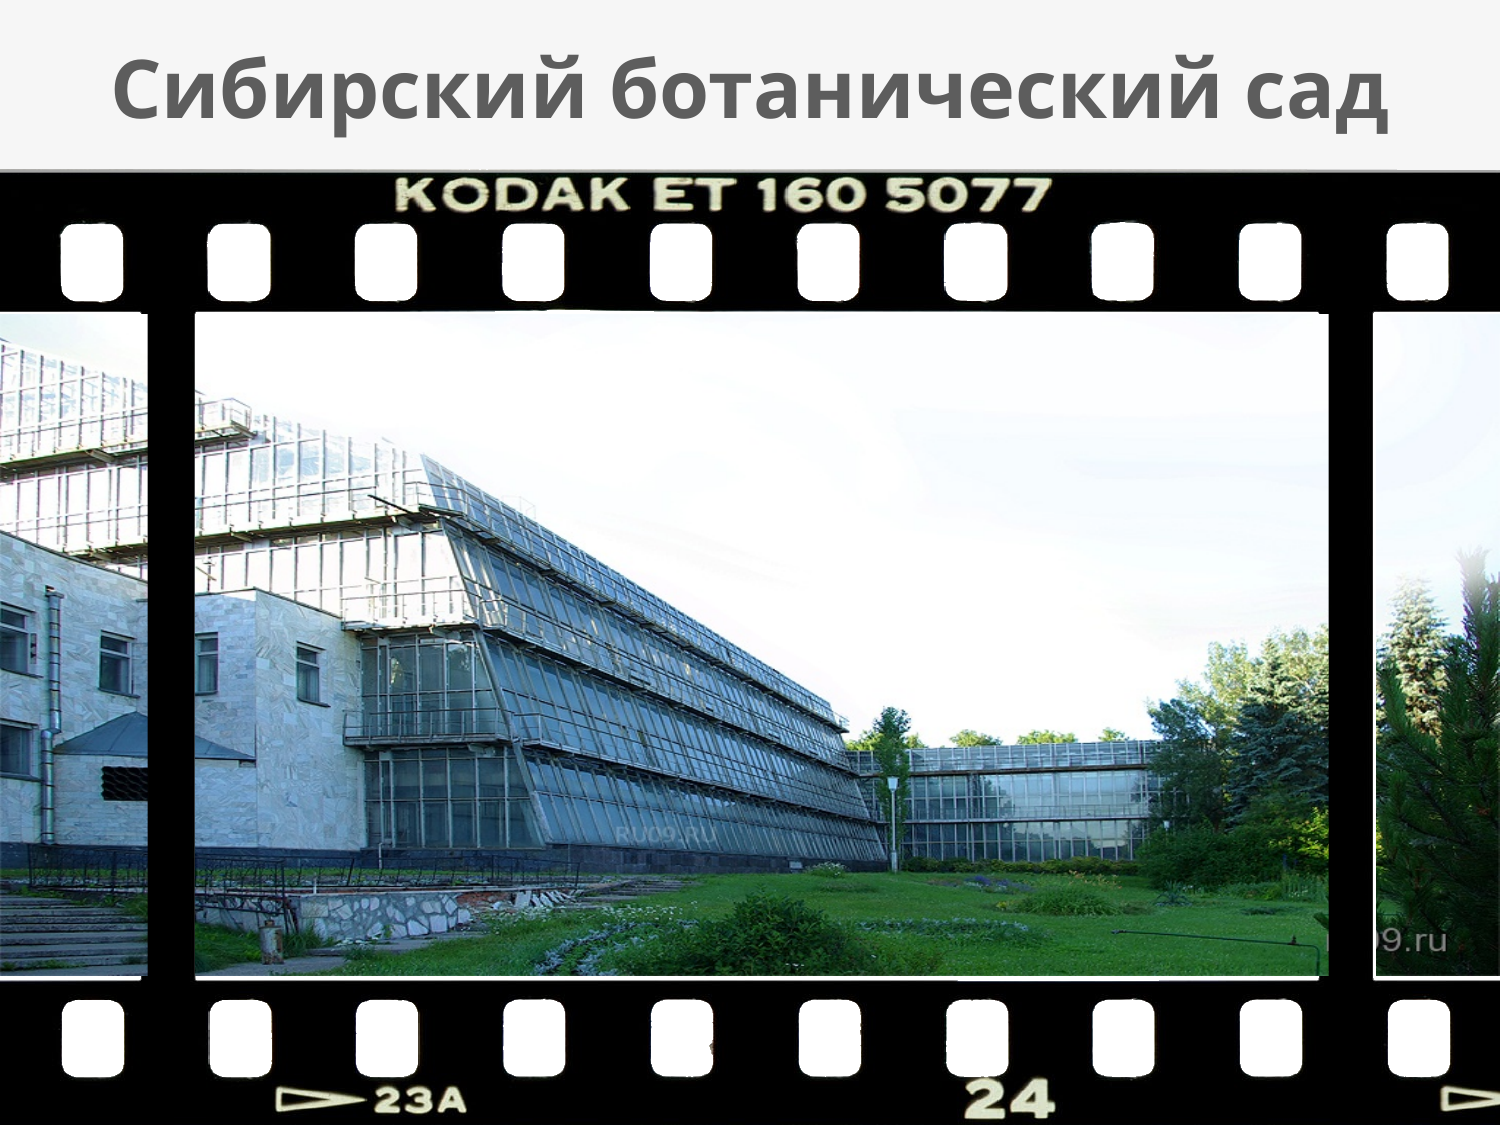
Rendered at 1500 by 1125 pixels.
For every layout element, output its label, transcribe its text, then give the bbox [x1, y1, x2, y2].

picture [0, 160, 1500, 1125]
title Сибирский ботанический сад [0, 0, 1500, 160]
